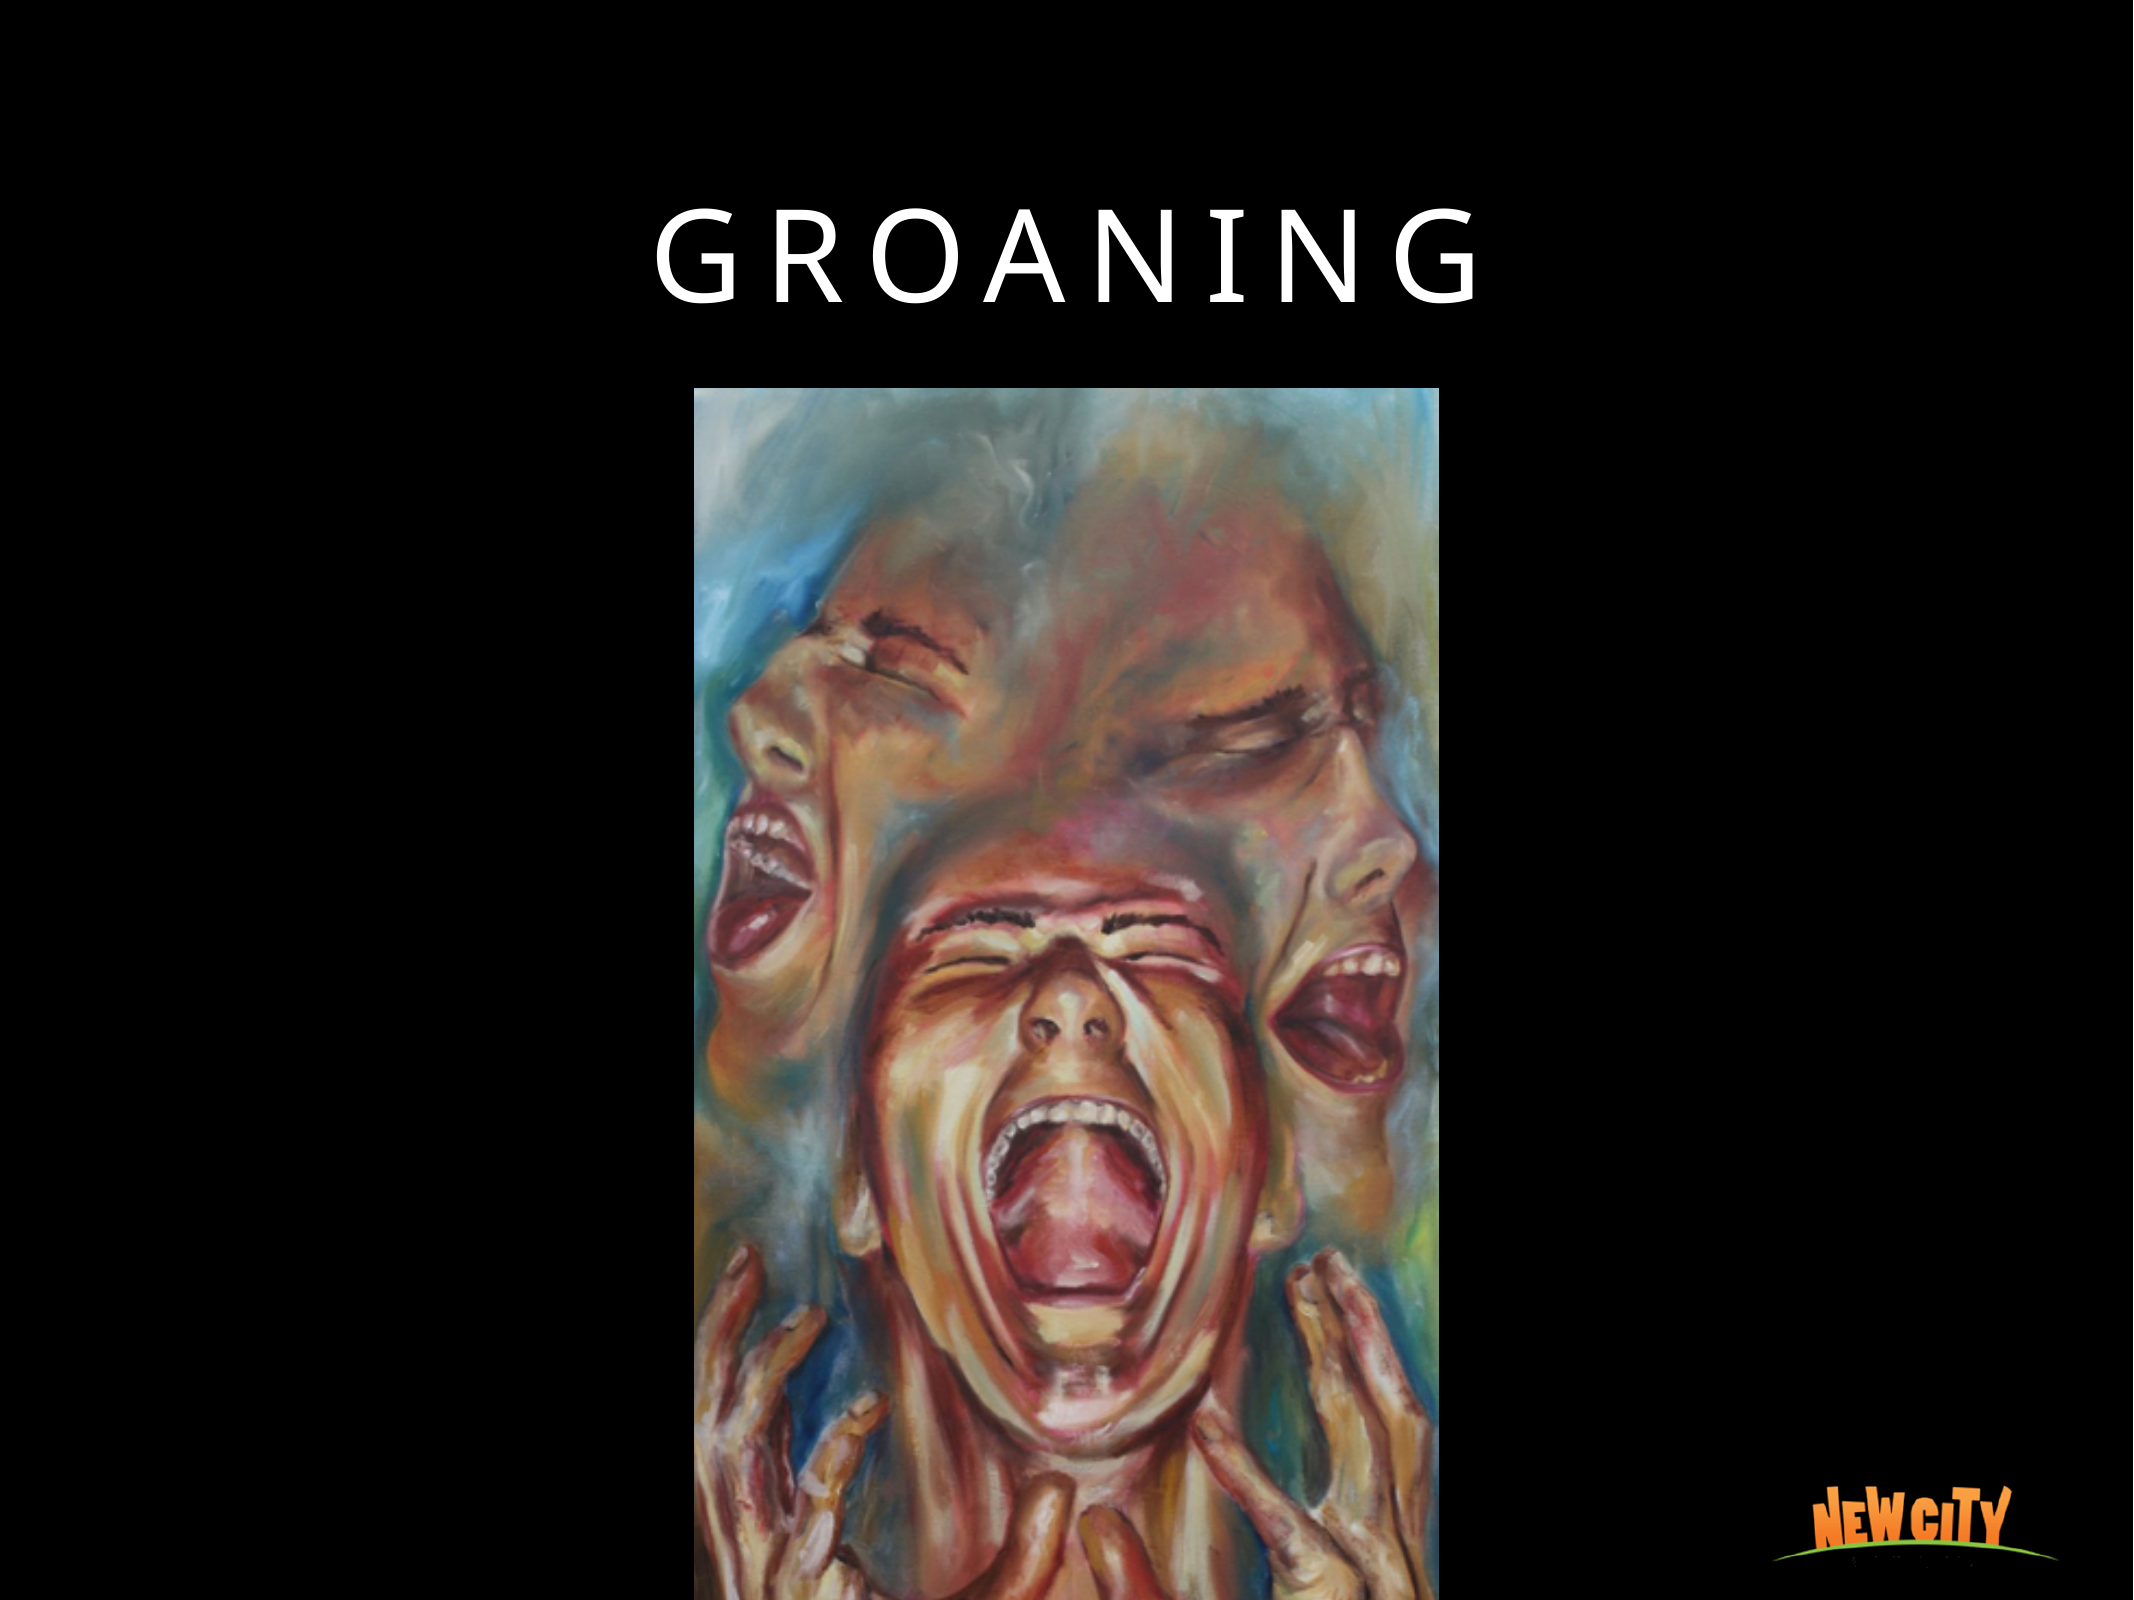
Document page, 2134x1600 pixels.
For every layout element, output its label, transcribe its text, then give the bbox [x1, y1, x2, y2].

title Groaning [107, 164, 2026, 405]
picture [1766, 1474, 2064, 1574]
picture [694, 388, 1440, 1600]
